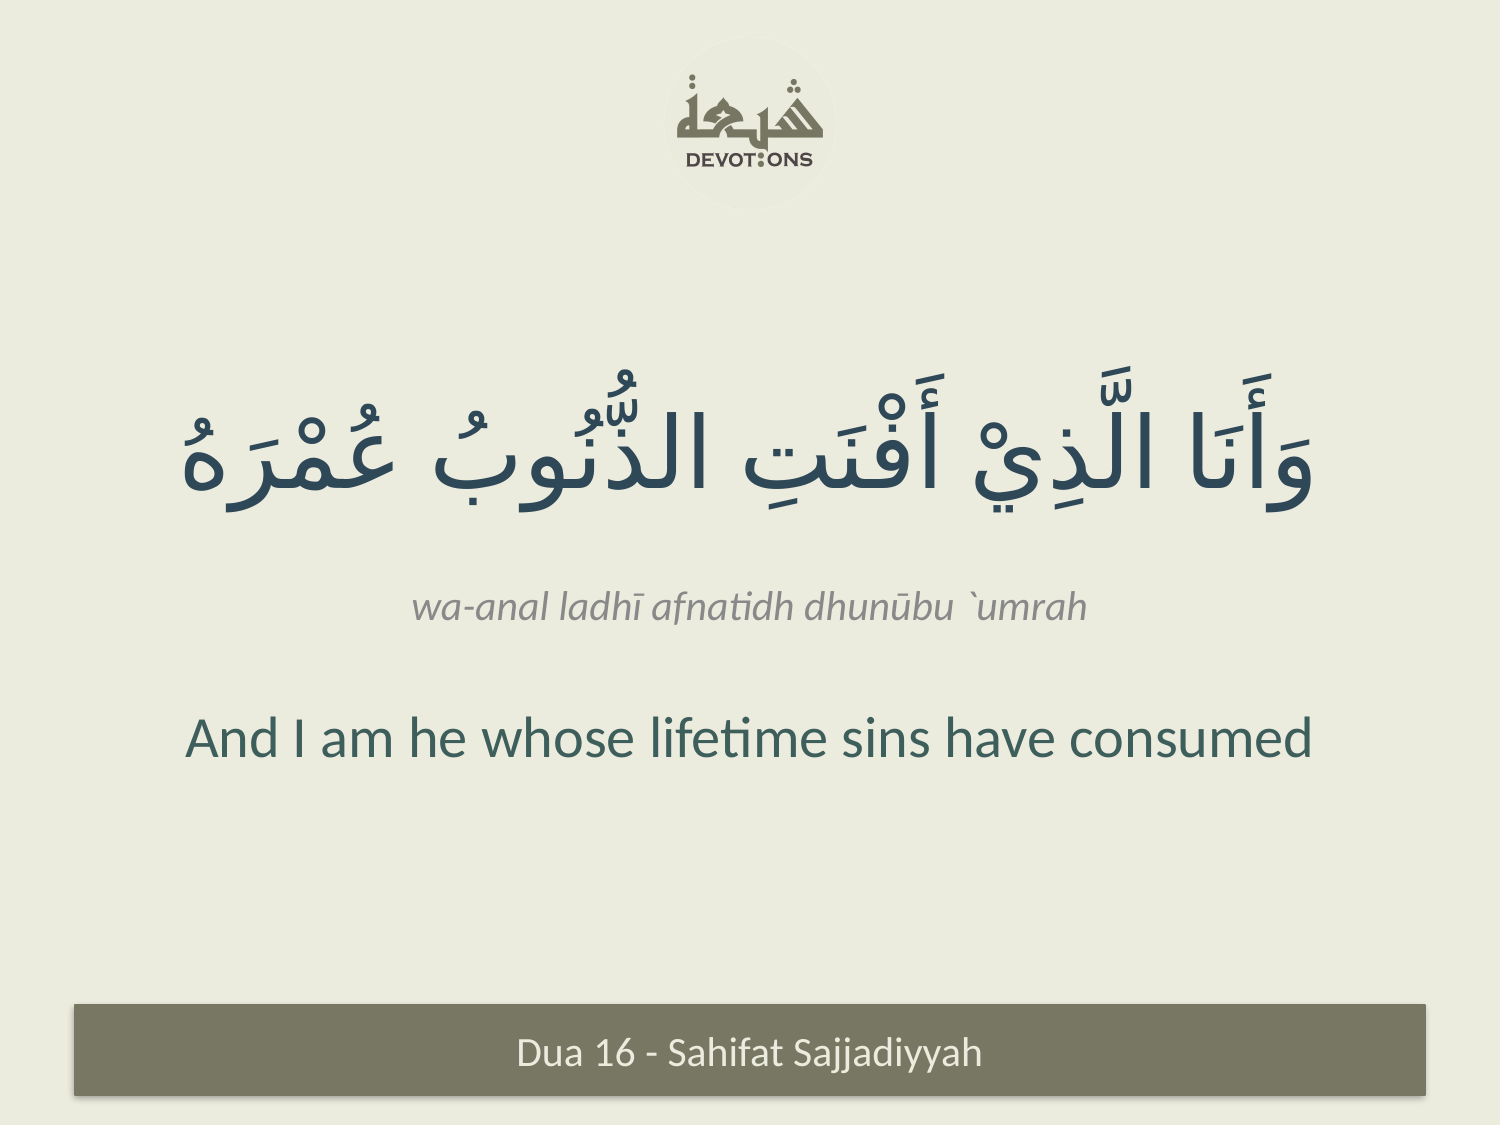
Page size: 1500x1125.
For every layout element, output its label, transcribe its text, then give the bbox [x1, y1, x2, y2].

text_box Dua 16 - Sahifat Sajjadiyyah [501, 1017, 999, 1083]
picture [656, 29, 844, 218]
text_box وَأَنَا الَّذِيْ أَفْنَتِ الذُّنُوبُ عُمْرَهُ wa-anal ladhī afnatidh dhunūbu `umrah And I am he whose lifetime sins have consumed [74, 381, 1425, 776]
text_box [74, 1004, 1426, 1096]
